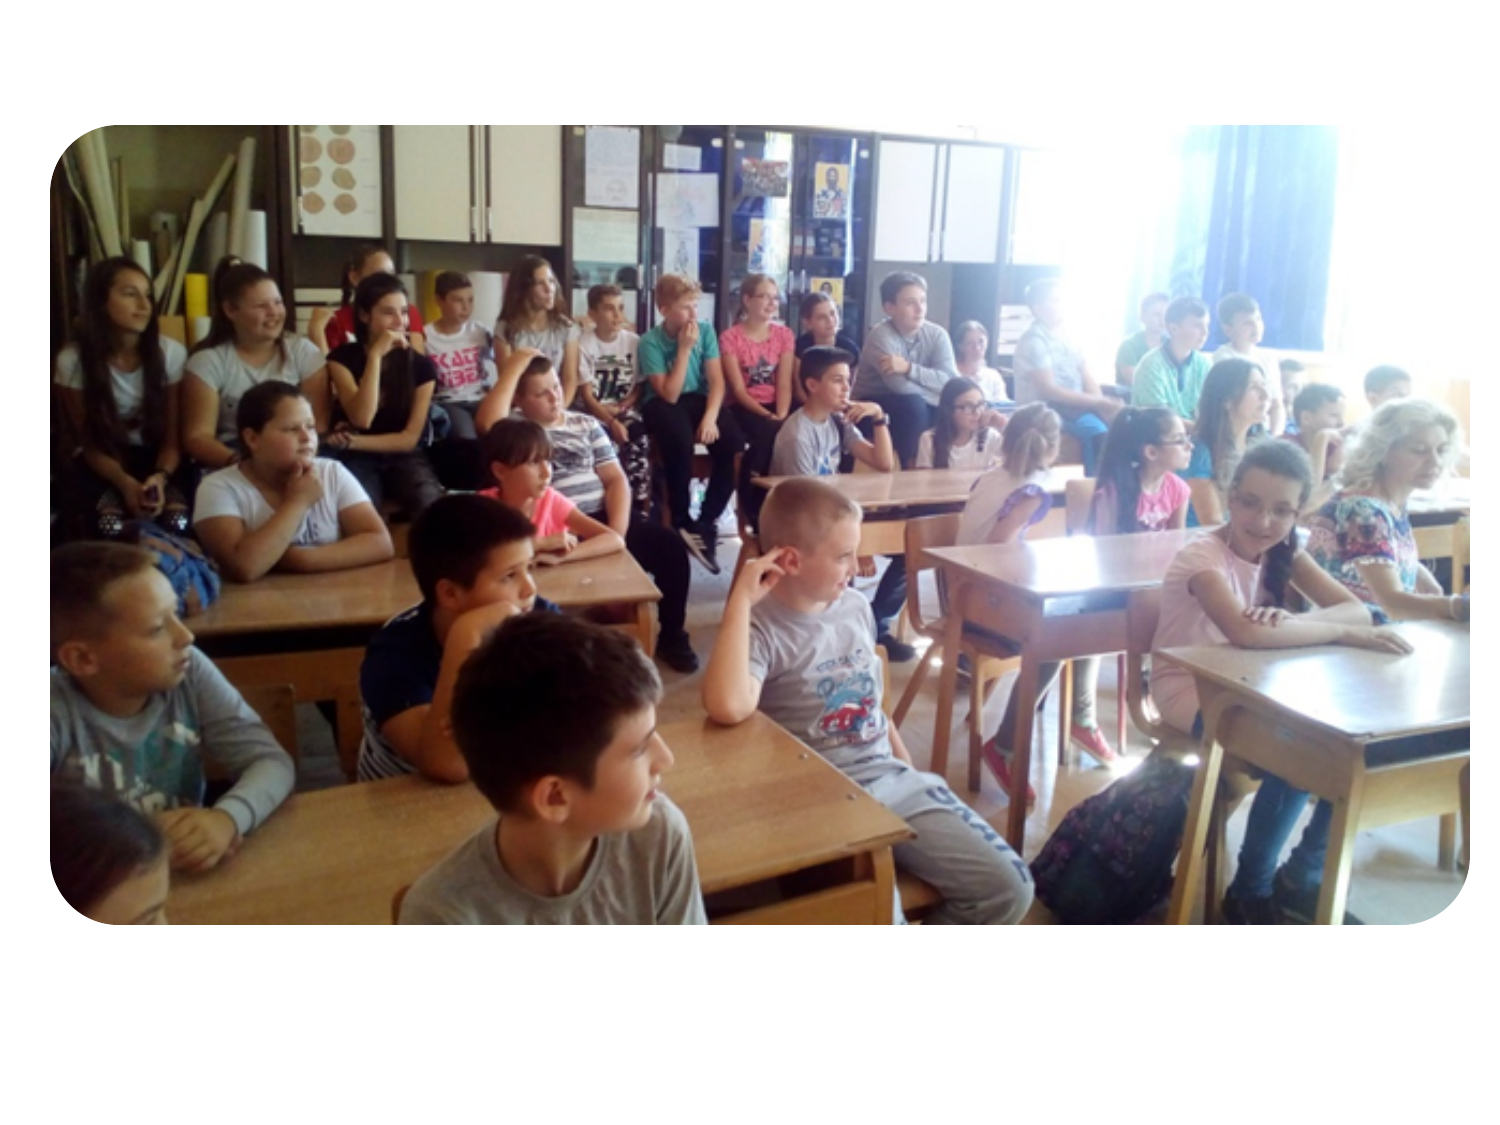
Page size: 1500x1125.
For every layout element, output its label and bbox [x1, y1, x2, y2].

list [49, 124, 1471, 926]
